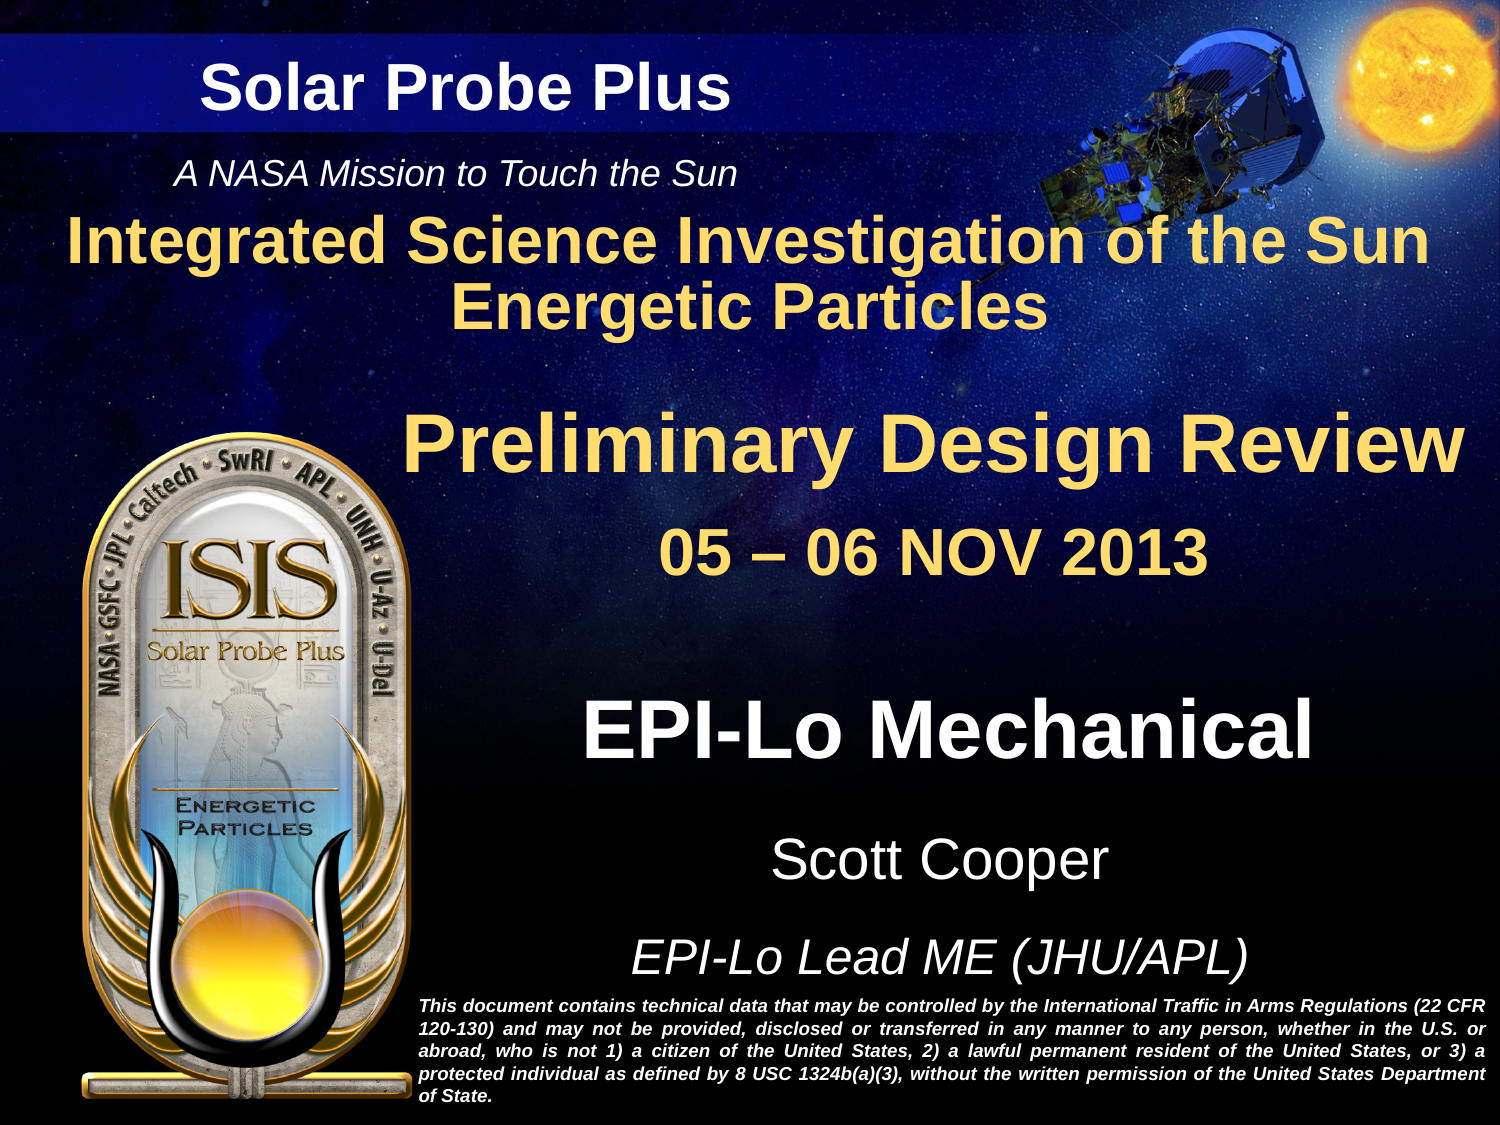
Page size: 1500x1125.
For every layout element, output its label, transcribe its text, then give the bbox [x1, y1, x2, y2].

text_box Scott Cooper EPI-Lo Lead ME (JHU/APL) [442, 831, 1438, 986]
title EPI-Lo Mechanical [467, 622, 1430, 828]
text_box This document contains technical data that may be controlled by the International Traffic in Arms Regulations (22 CFR 120-130) and may not be provided, disclosed or transferred in any manner to any person, whether in the U.S. or abroad, who is not 1) a citizen of the United States, 2) a lawful permanent resident of the United States, or 3) a protected individual as defined by 8 USC 1324b(a)(3), without the written permission of the United States Department of State. [403, 986, 1500, 1114]
picture [0, 0, 1500, 1125]
